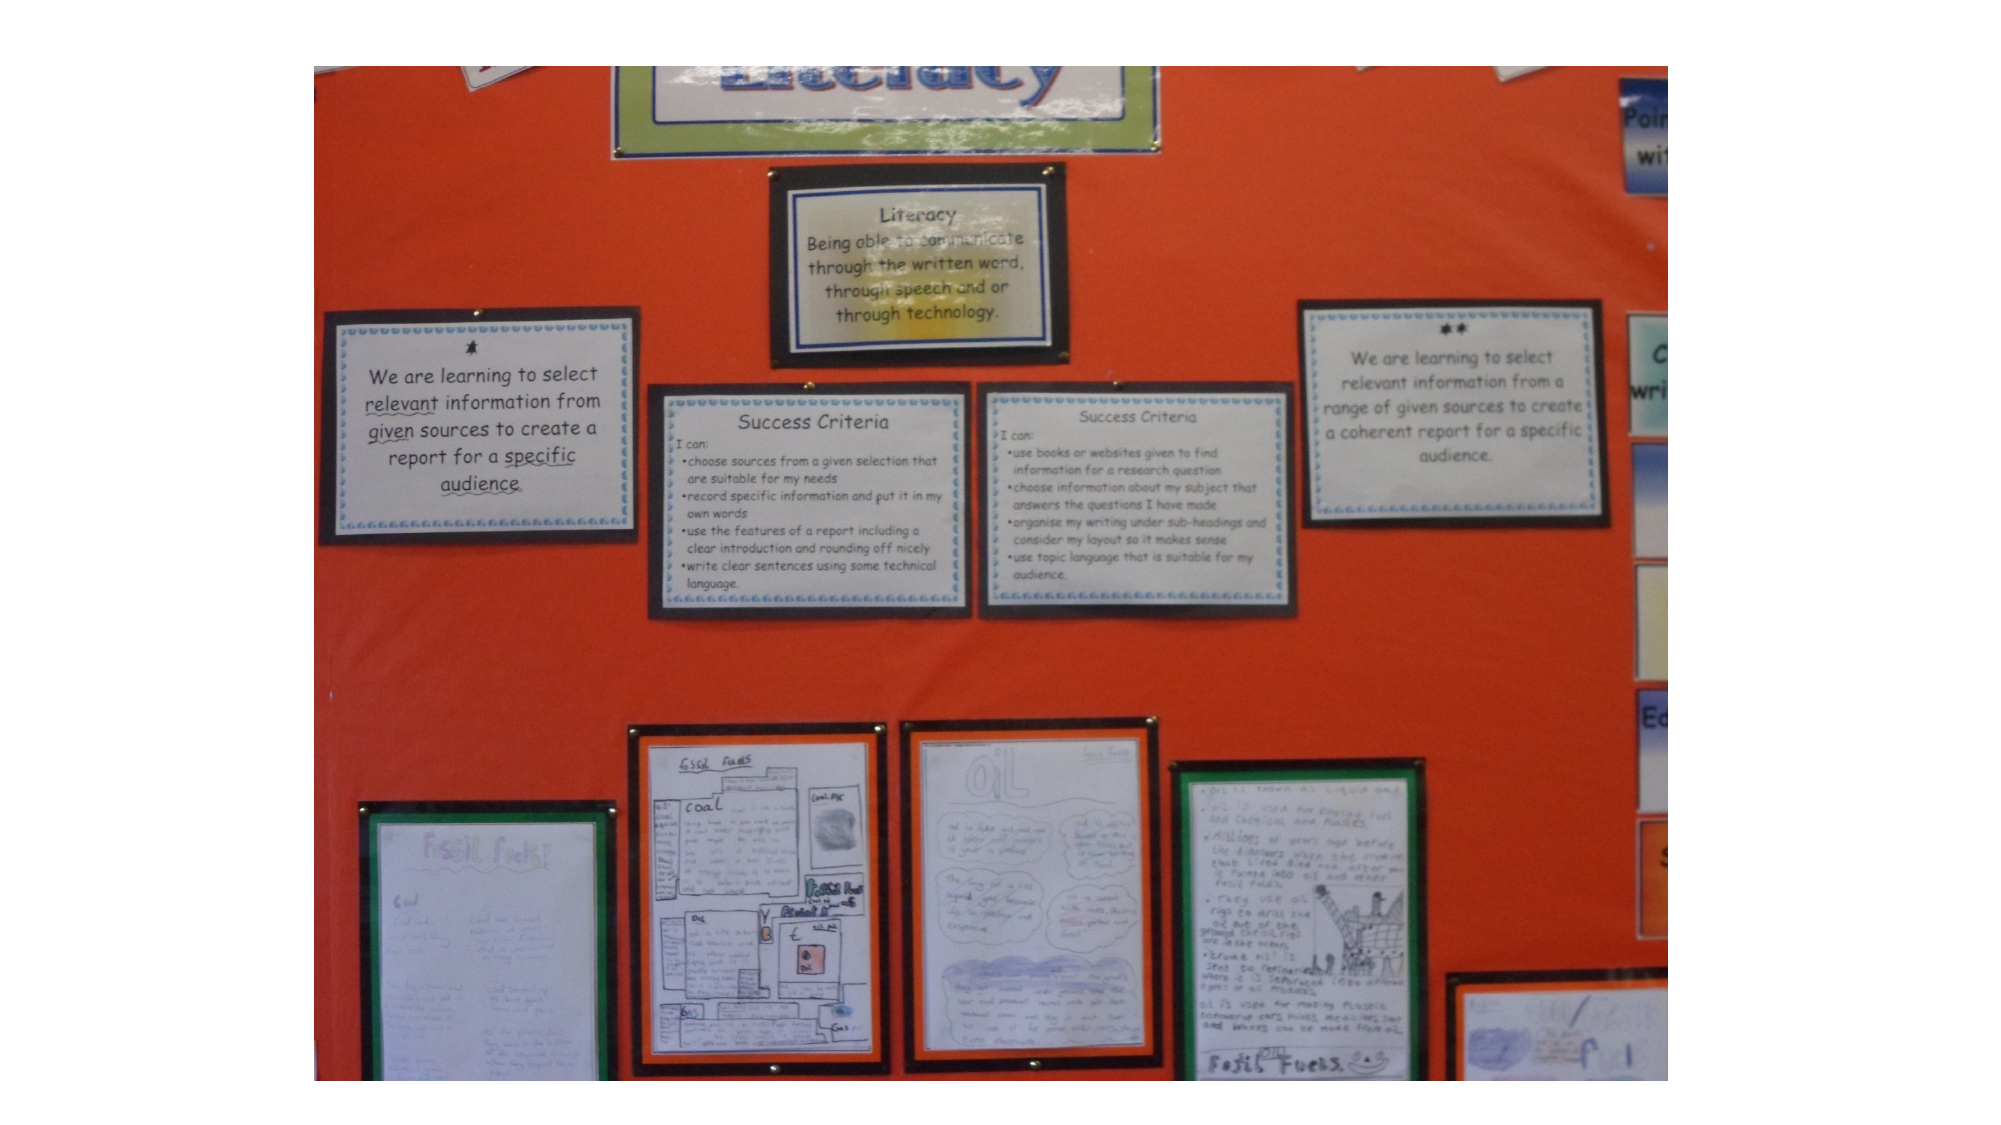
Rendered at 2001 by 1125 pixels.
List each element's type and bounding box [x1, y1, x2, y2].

picture [314, 66, 1668, 1081]
